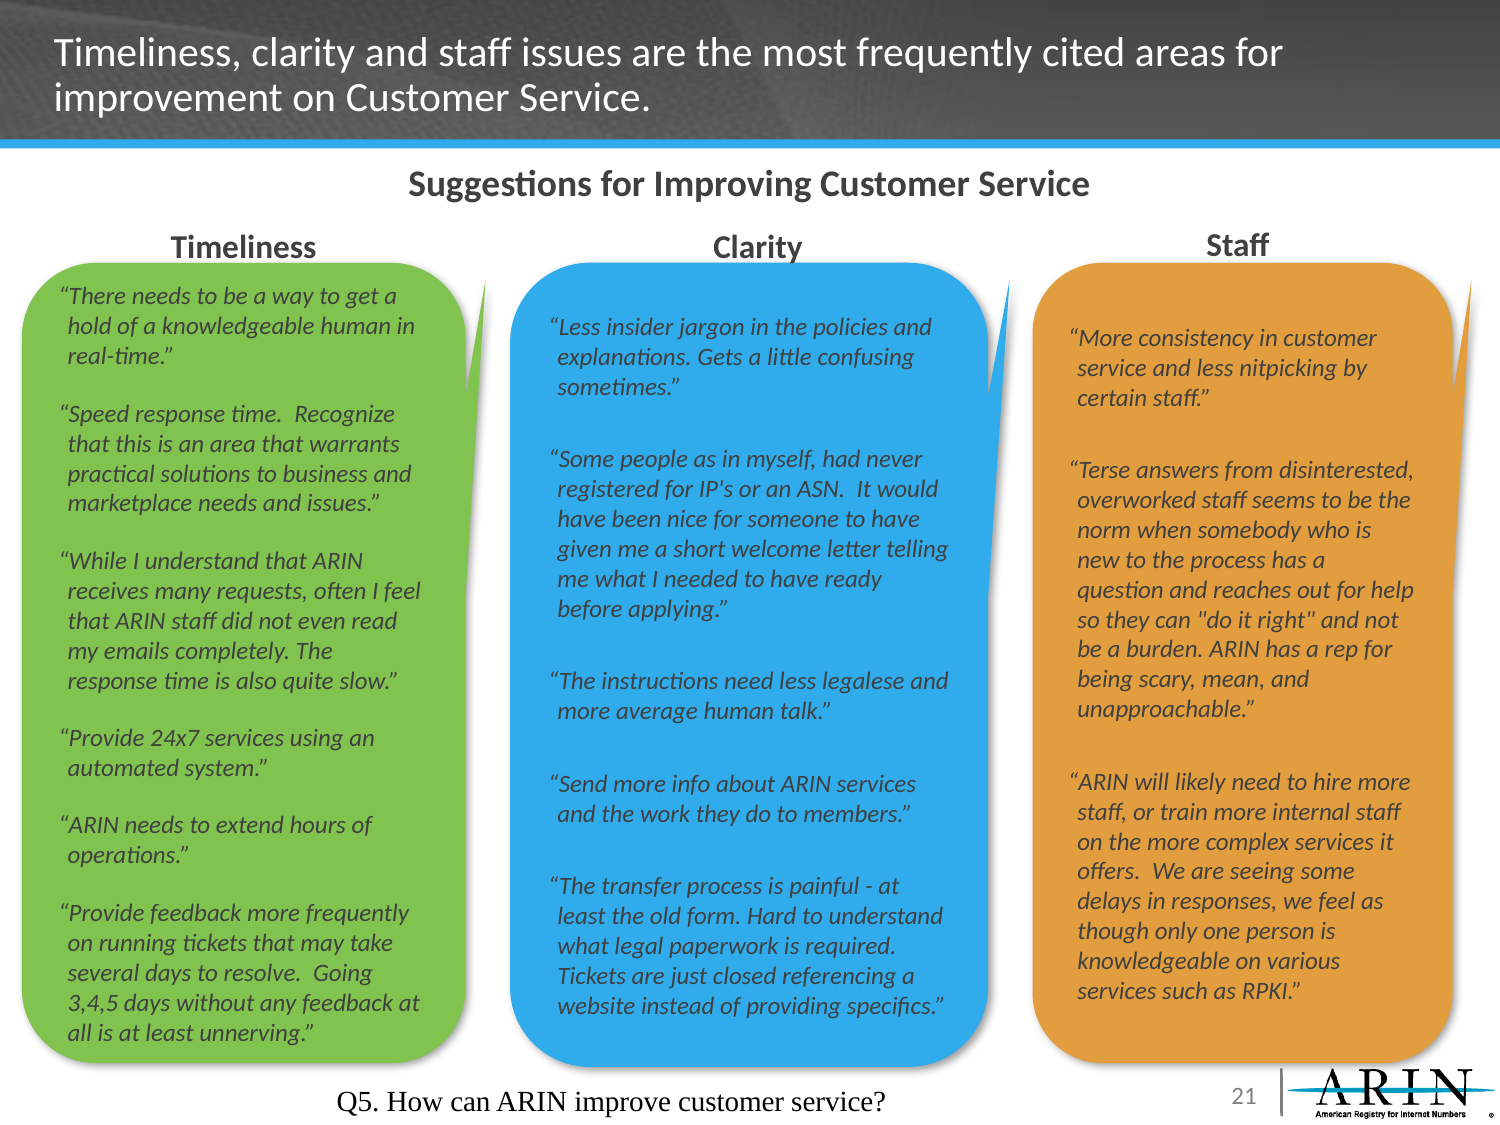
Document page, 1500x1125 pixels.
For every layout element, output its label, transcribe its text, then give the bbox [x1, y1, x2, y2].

picture [1287, 1068, 1495, 1119]
text_box Staff [996, 193, 1480, 293]
text_box “Less insider jargon in the policies and explanations. Gets a little confusing sometimes.” “Some people as in myself, had never registered for IP's or an ASN. It would have been nice for someone to have given me a short welcome letter telling me what I needed to have ready before applying.” “The instructions need less legalese and more average human talk.” “Send more info about ARIN services and the work they do to members.” “The transfer process is painful - at least the old form. Hard to understand what legal paperwork is required. Tickets are just closed referencing a website instead of providing specifics.” [508, 293, 1011, 1069]
text_box “There needs to be a way to get a hold of a knowledgeable human in real-time.” “Speed response time. Recognize that this is an area that warrants practical solutions to business and marketplace needs and issues.” “While I understand that ARIN receives many requests, often I feel that ARIN staff did not even read my emails completely. The response time is also quite slow.” “Provide 24x7 services using an automated system.” “ARIN needs to extend hours of operations.” “Provide feedback more frequently on running tickets that may take several days to resolve. Going 3,4,5 days without any feedback at all is at least unnerving.” [20, 295, 486, 1065]
title Timeliness, clarity and staff issues are the most frequently cited areas for improvement on Customer Service. [38, 0, 1464, 150]
text_box Suggestions for Improving Customer Service [393, 151, 1107, 212]
text_box Timeliness [1, 195, 486, 295]
footer Q5. How can ARIN improve customer service? [0, 1065, 1204, 1125]
text_box “More consistency in customer service and less nitpicking by certain staff.” “Terse answers from disinterested, overworked staff seems to be the norm when somebody who is new to the process has a question and reaches out for help so they can "do it right" and not be a burden. ARIN has a rep for being scary, mean, and unapproachable.” “ARIN will likely need to hire more staff, or train more internal staff on the more complex services it offers. We are seeing some delays in responses, we feel as though only one person is knowledgeable on various services such as RPKI.” [1031, 293, 1473, 1065]
text_box Clarity [516, 212, 1000, 295]
slide_number 21 [1204, 1076, 1272, 1125]
